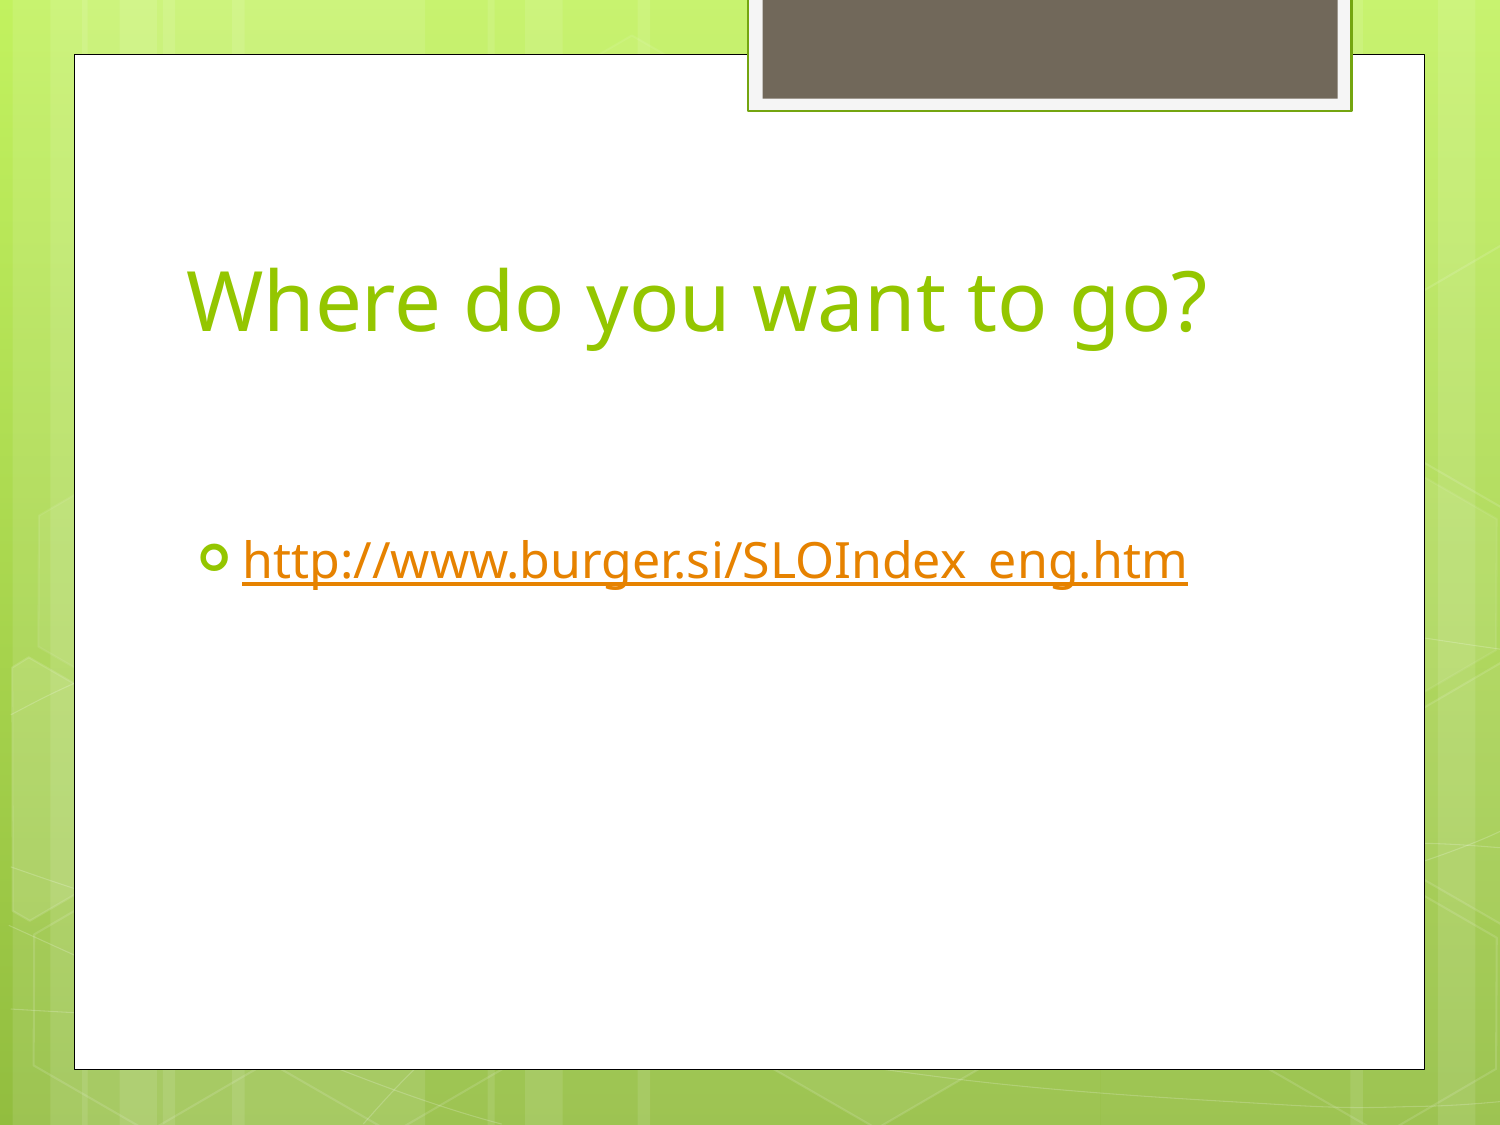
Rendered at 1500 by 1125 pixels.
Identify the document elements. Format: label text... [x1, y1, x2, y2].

title Where do you want to go? [171, 168, 1324, 357]
list http://www.burger.si/SLOIndex_eng.htm [171, 381, 1283, 957]
